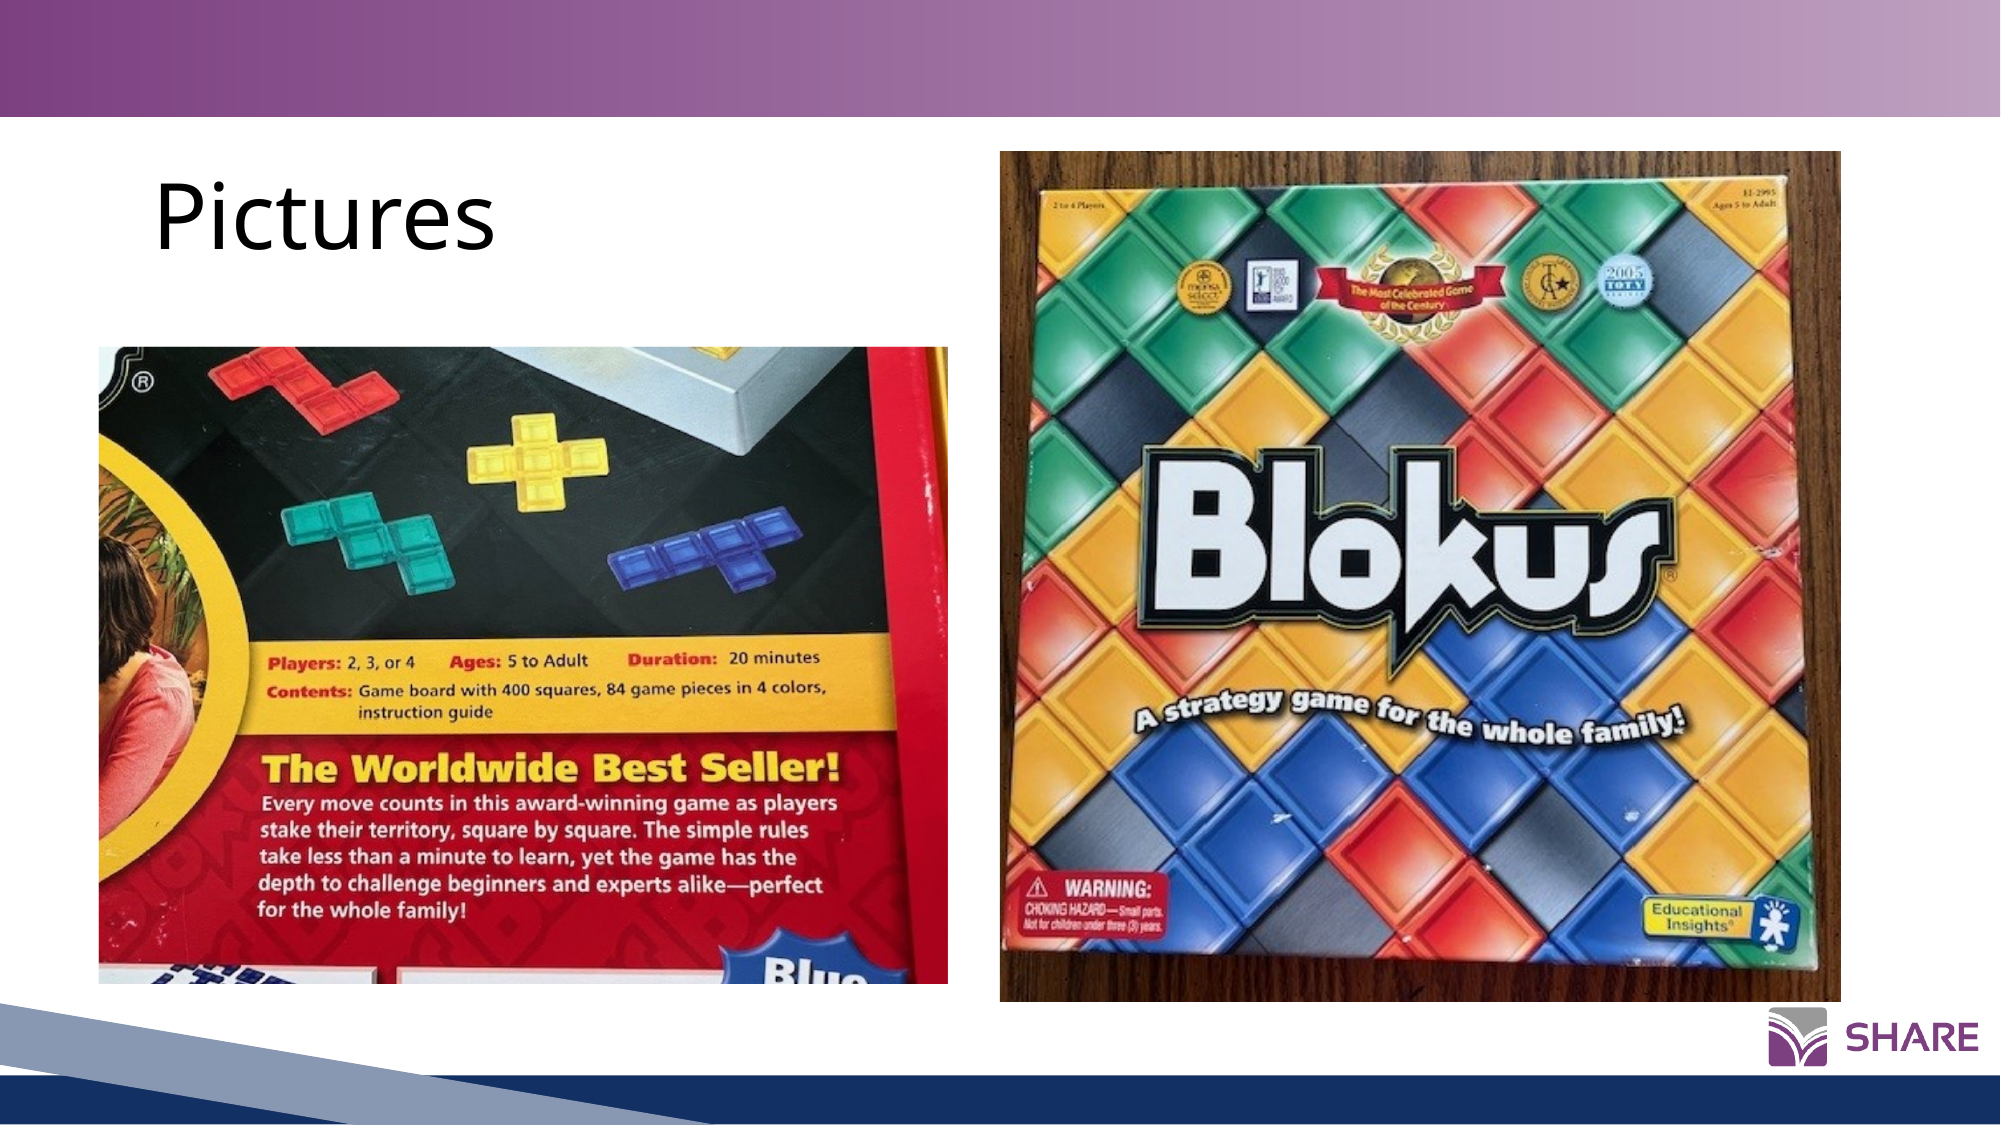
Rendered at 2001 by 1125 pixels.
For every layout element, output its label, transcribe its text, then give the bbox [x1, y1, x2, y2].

title Pictures [137, 111, 1863, 330]
picture [1762, 1003, 1984, 1071]
picture [100, 240, 947, 1090]
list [999, 151, 1862, 1002]
